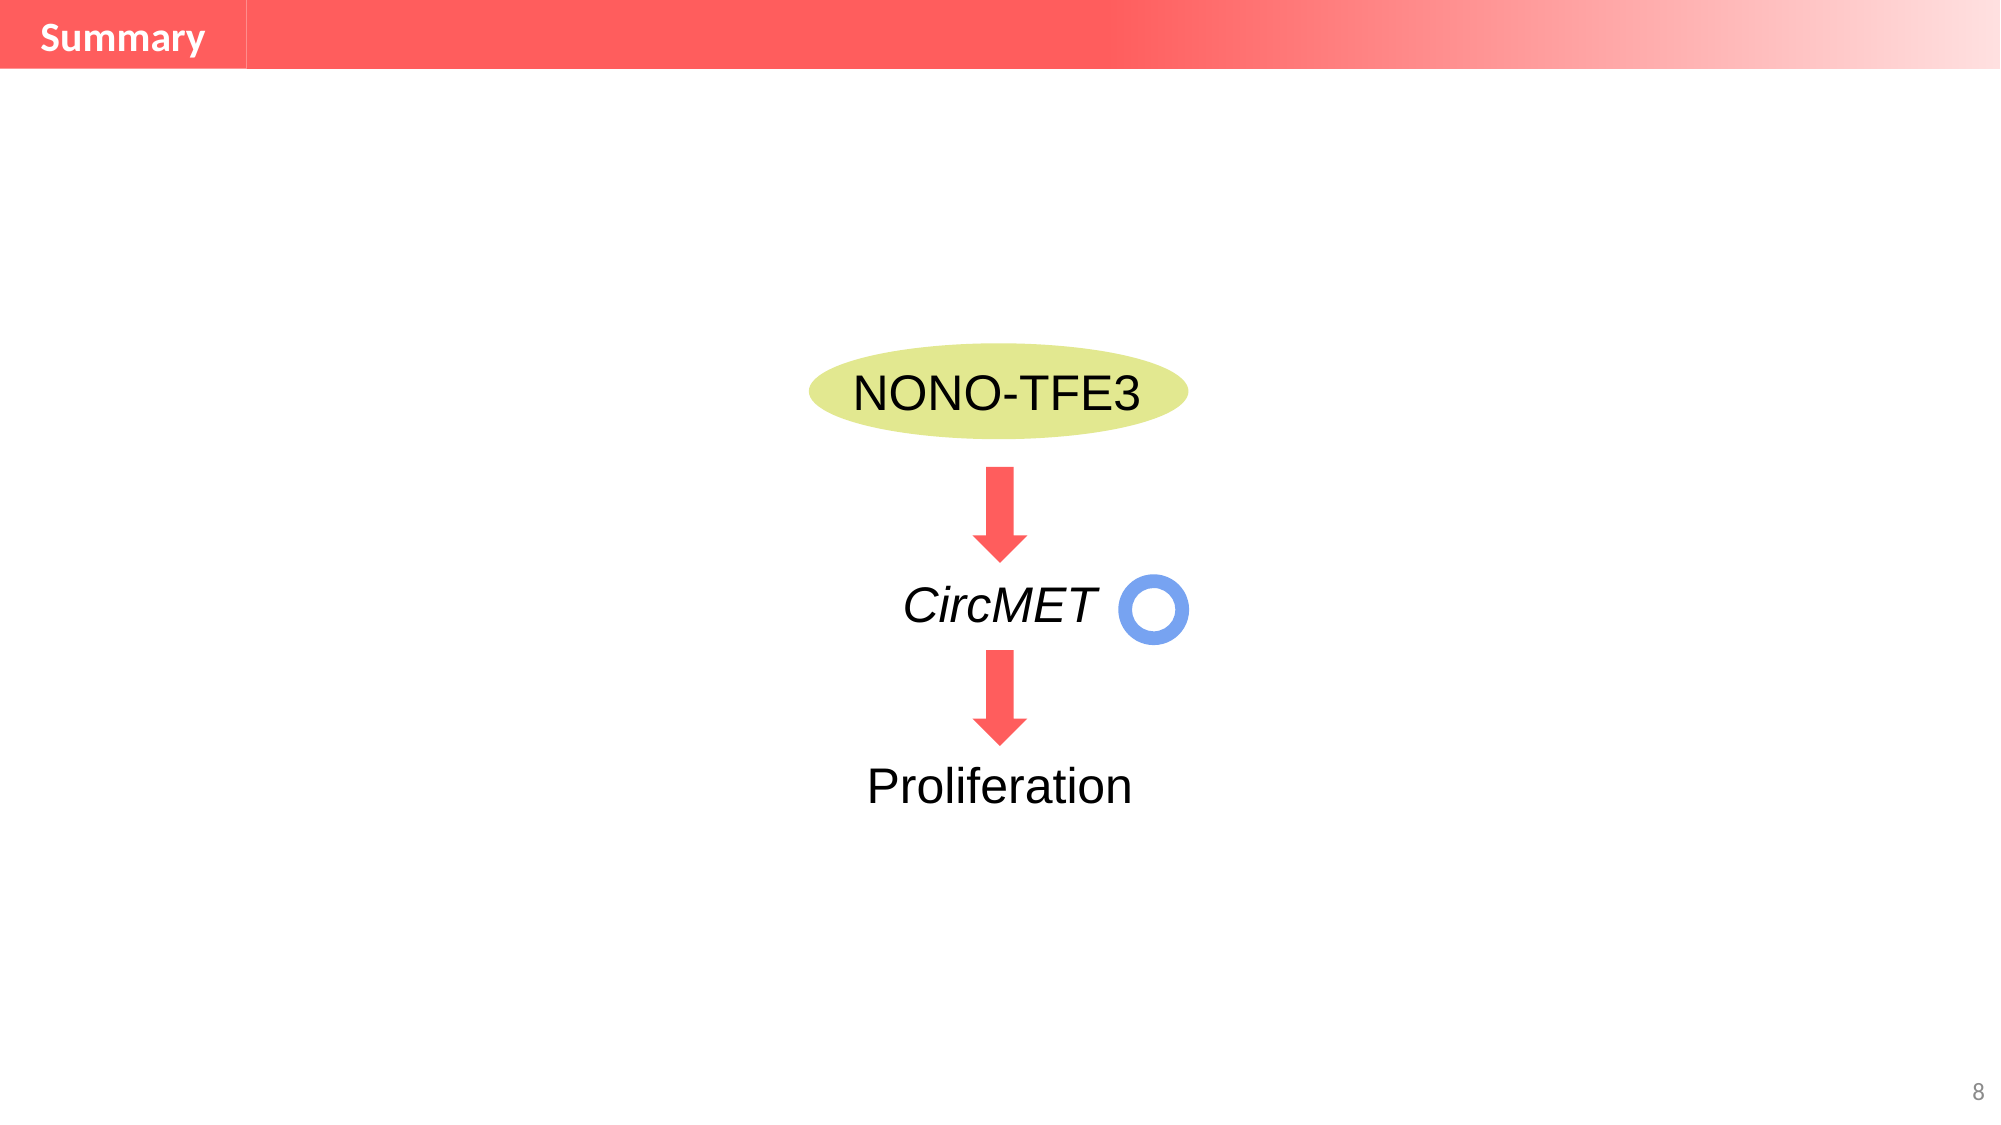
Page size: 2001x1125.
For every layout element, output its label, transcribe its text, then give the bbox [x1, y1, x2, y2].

text_box Summary [0, 0, 247, 70]
text_box [969, 465, 1030, 565]
slide_number 8 [1550, 1060, 2000, 1121]
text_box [808, 343, 1189, 440]
text_box [247, 0, 2000, 70]
text_box [1117, 573, 1191, 647]
text_box [969, 649, 1030, 748]
text_box Proliferation [851, 746, 1149, 821]
text_box CircMET [888, 564, 1112, 640]
